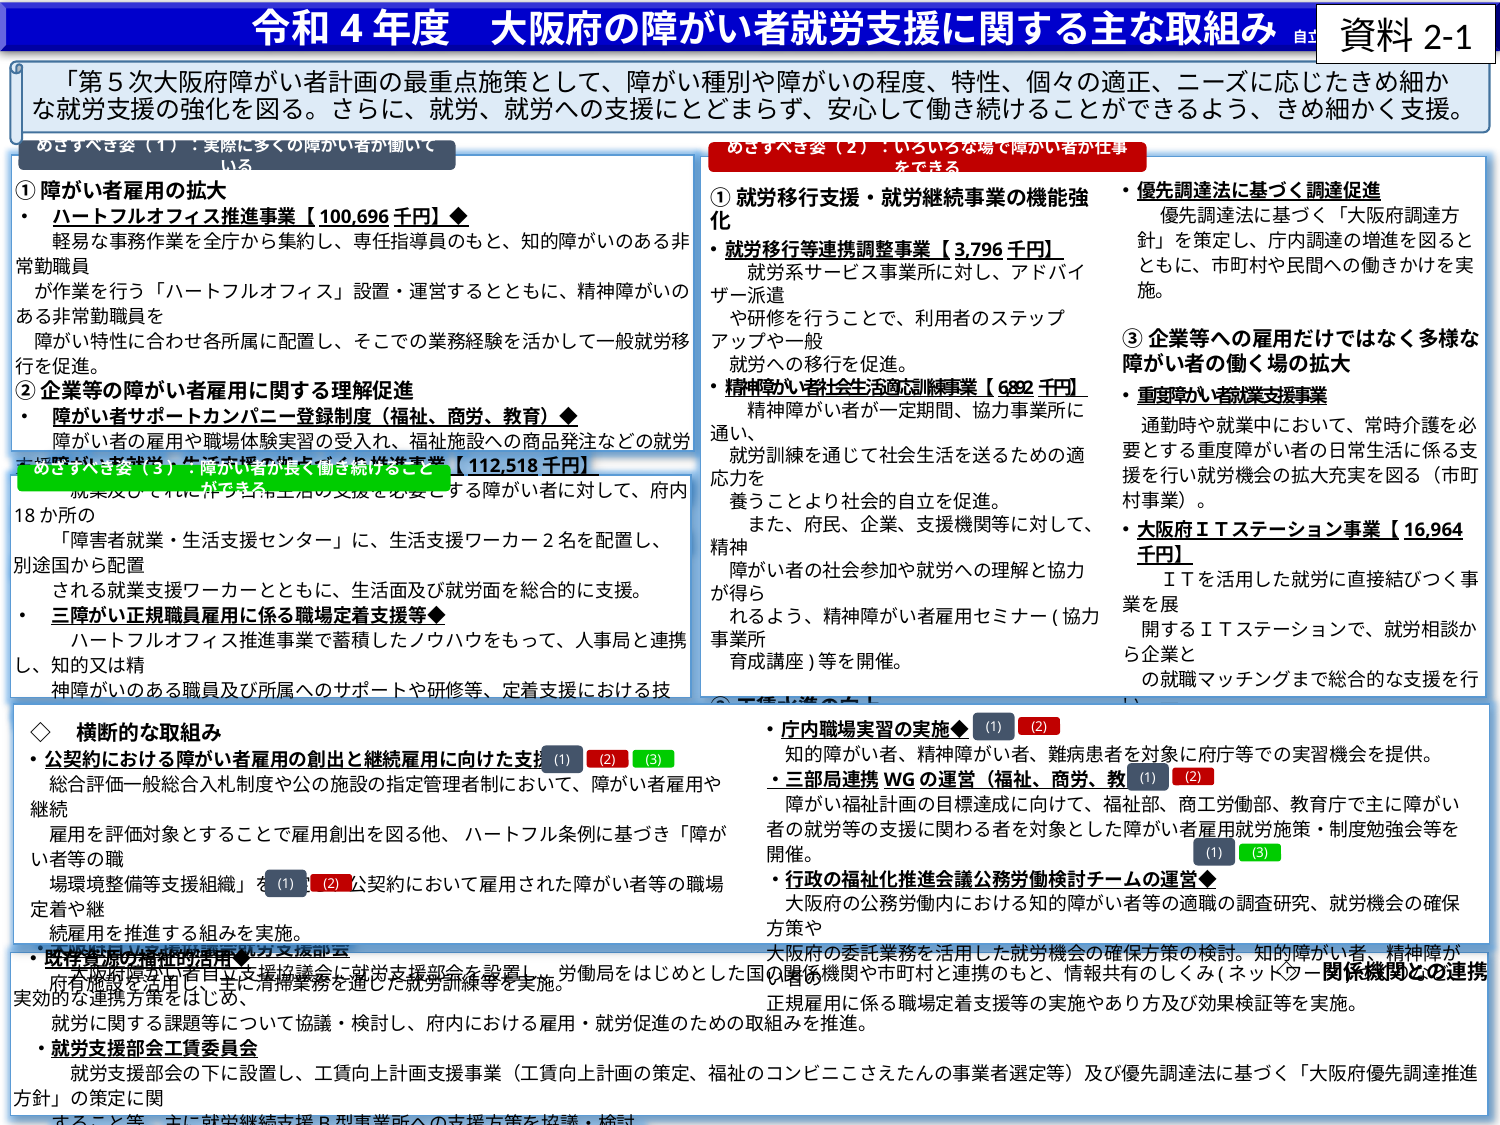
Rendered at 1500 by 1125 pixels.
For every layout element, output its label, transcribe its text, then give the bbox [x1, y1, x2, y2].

text_box 令和4年度 大阪府の障がい者就労支援に関する主な取組み 自立支援課 就労・IT支援G [0, 2, 1500, 52]
text_box ・大阪府自立支援協議会就労支援部会 大阪府障がい者自立支援協議会に就労支援部会を設置し、労働局をはじめとした国の関係機関や市町村と連携のもと、情報共有のしくみ(ネットワーク)づくりなど、実効的な連携方策をはじめ、 就労に関する課題等について協議・検討し、府内における雇用・就労促進のための取組みを推進。 ・就労支援部会工賃委員会 就労支援部会の下に設置し、工賃向上計画支援事業（工賃向上計画の策定、福祉のコンビニこさえたんの事業者選定等）及び優先調達法に基づく「大阪府優先調達推進方針」の策定に関 すること等、主に就労継続支援B型事業所への支援方策を協議・検討。 [10, 955, 1488, 1116]
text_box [13, 704, 1490, 949]
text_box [11, 140, 695, 452]
text_box 資料2-1 [1316, 4, 1496, 64]
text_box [695, 142, 1500, 723]
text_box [10, 464, 692, 698]
text_box 「第５次大阪府障がい者計画の最重点施策として、障がい種別や障がいの程度、特性、個々の適正、ニーズに応じたきめ細かな就労支援の強化を図る。さらに、就労、就労への支援にとどまらず、安心して働き続けることができるよう、きめ細かく支援。 [9, 60, 1491, 143]
text_box ◇ 関係機関との連携 [1261, 951, 1500, 991]
